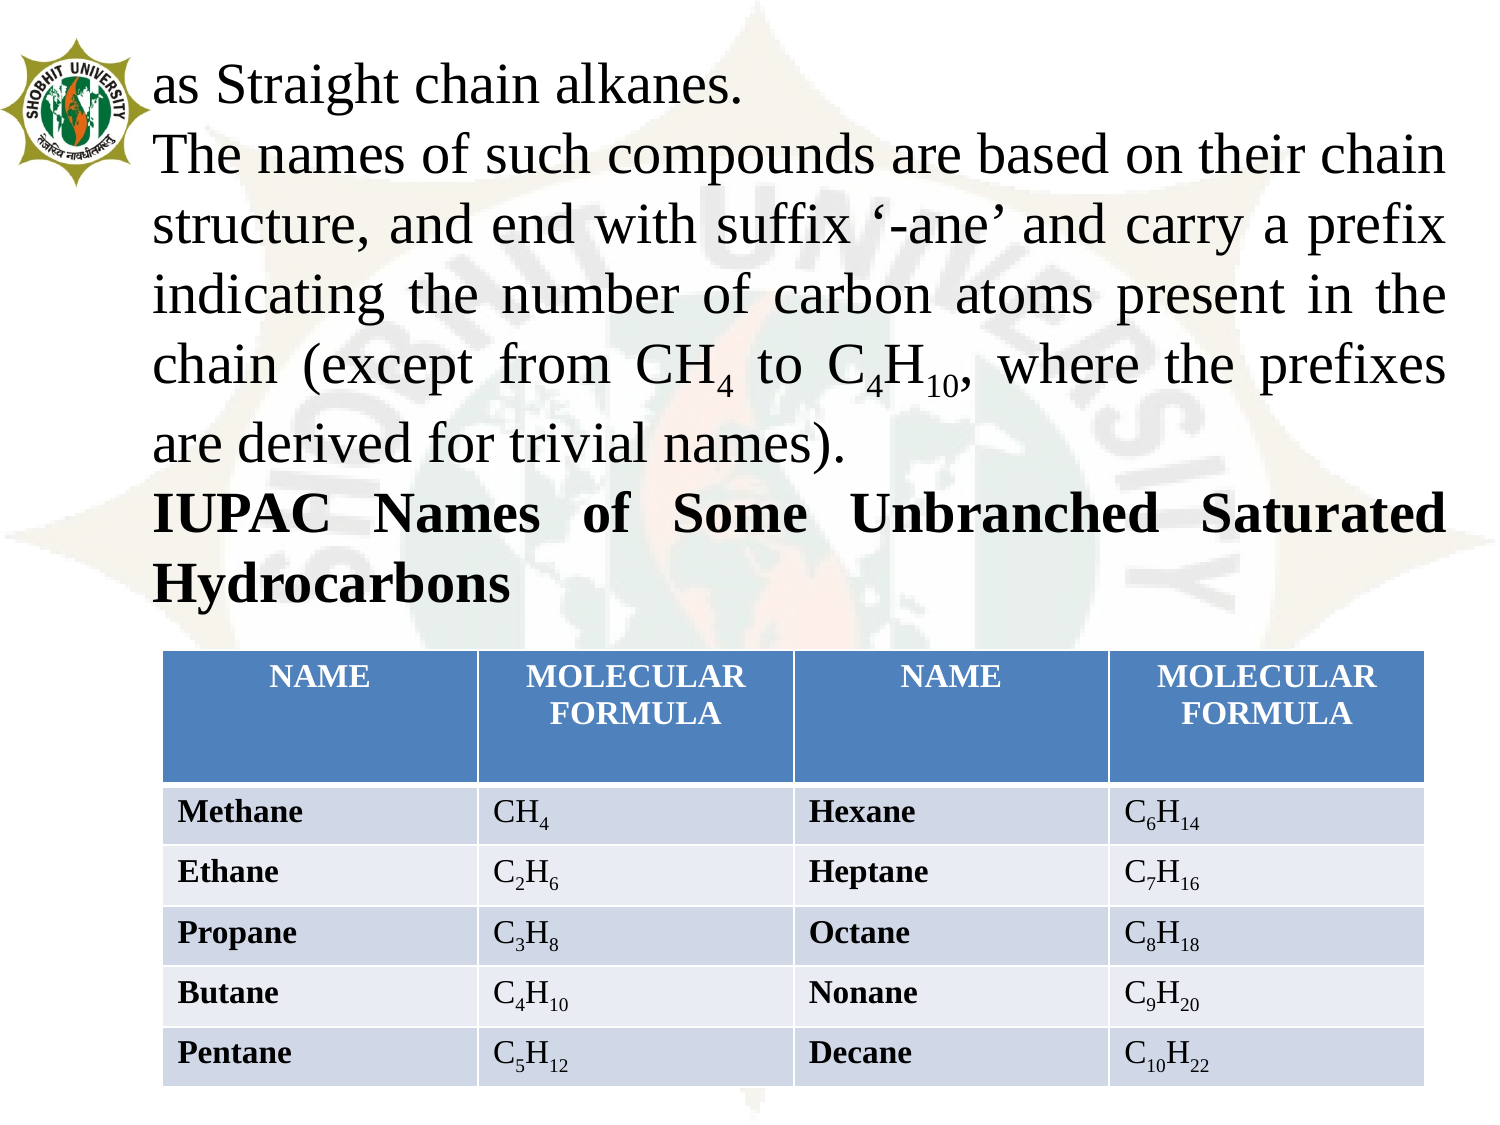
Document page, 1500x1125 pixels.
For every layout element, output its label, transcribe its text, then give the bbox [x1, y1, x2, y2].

table_cell Methane [163, 788, 477, 844]
table_cell Propane [163, 907, 477, 965]
table_header NAME [163, 651, 477, 782]
table_header MOLECULAR FORMULA [1110, 651, 1424, 782]
table_cell C7H16 [1110, 846, 1424, 905]
picture [0, 37, 153, 189]
table_header MOLECULAR FORMULA [479, 651, 793, 782]
table_cell Pentane [163, 1028, 477, 1086]
table_cell C4H10 [479, 967, 793, 1026]
table_cell C10H22 [1110, 1028, 1424, 1086]
table_cell Ethane [163, 846, 477, 905]
table_cell C8H18 [1110, 907, 1424, 965]
table_cell Hexane [795, 788, 1108, 844]
table_cell Butane [163, 967, 477, 1026]
table_cell CH4 [479, 788, 793, 844]
table_cell Heptane [795, 846, 1108, 905]
table_cell C5H12 [479, 1028, 793, 1086]
table_cell C6H14 [1110, 788, 1424, 844]
table_cell C9H20 [1110, 967, 1424, 1026]
table_header NAME [795, 651, 1108, 782]
text_box as Straight chain alkanes. The names of such compounds are based on their chain structure, and end with suffix ‘-ane’ and carry a prefix indicating the number of carbon atoms present in the chain (except from CH4 to C4H10, where the prefixes are derived for trivial names). IUPAC Names of Some Unbranched Saturated Hydrocarbons [137, 37, 1463, 702]
table_cell Octane [795, 907, 1108, 965]
table_cell Nonane [795, 967, 1108, 1026]
table_cell Decane [795, 1028, 1108, 1086]
table_cell C2H6 [479, 846, 793, 905]
table_cell C3H8 [479, 907, 793, 965]
